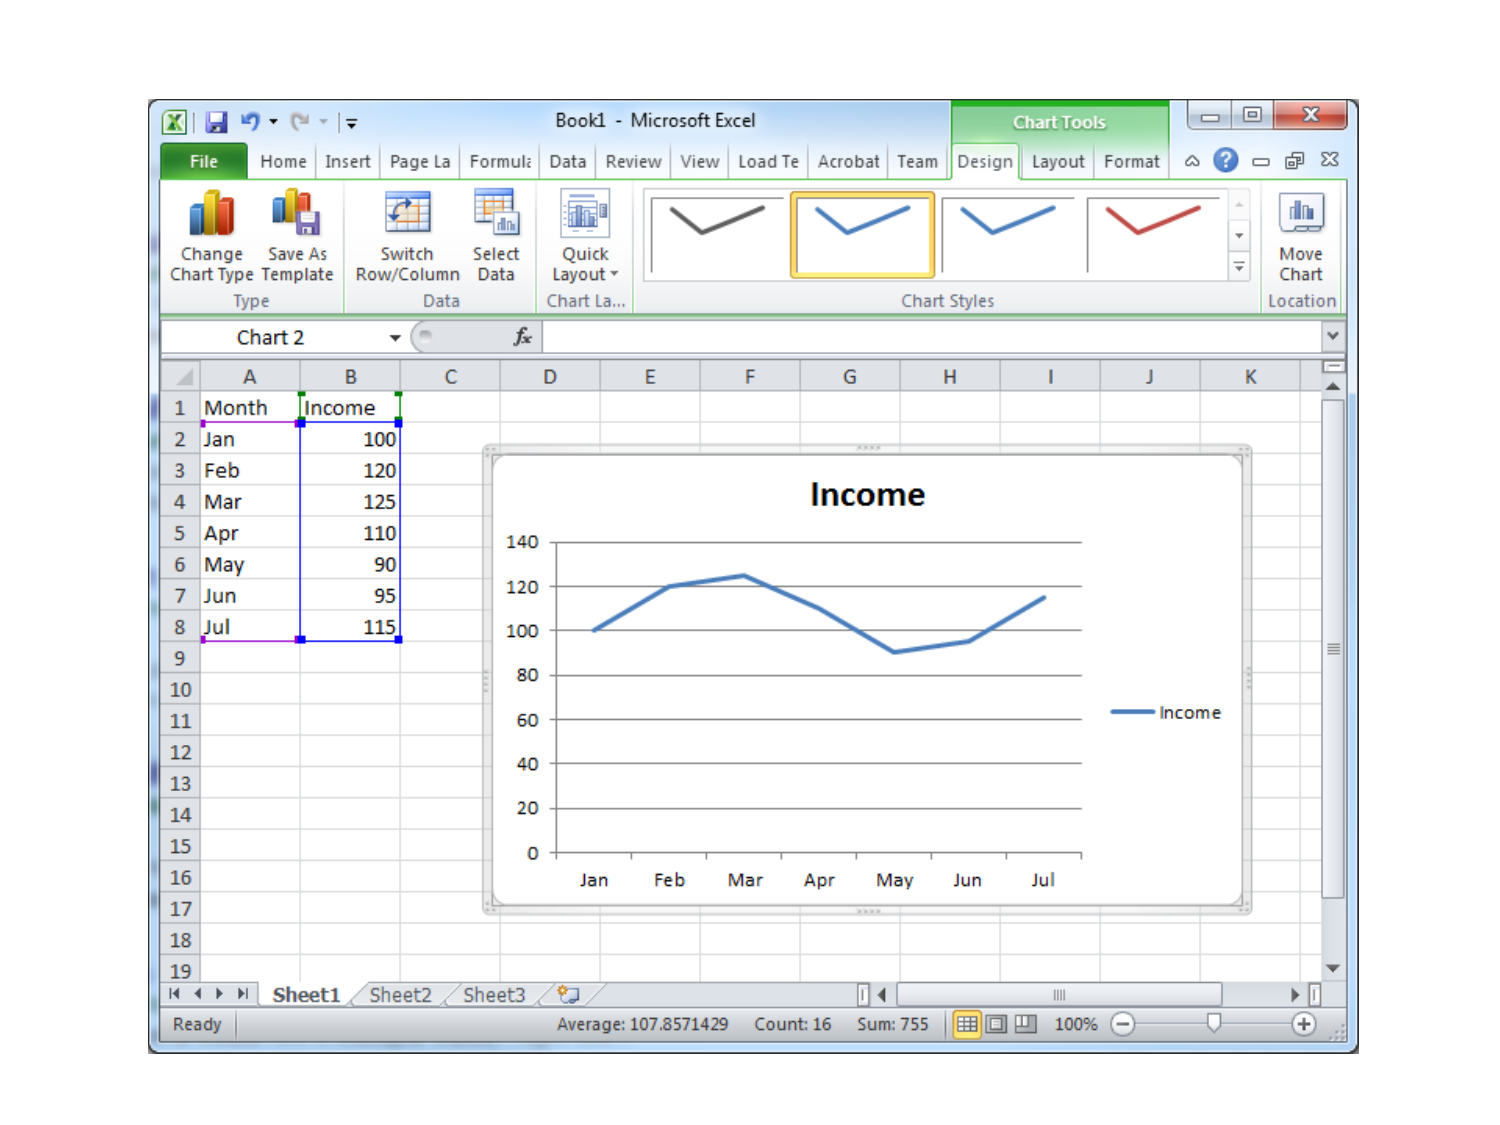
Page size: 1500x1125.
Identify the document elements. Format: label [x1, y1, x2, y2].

picture [147, 99, 1360, 1054]
